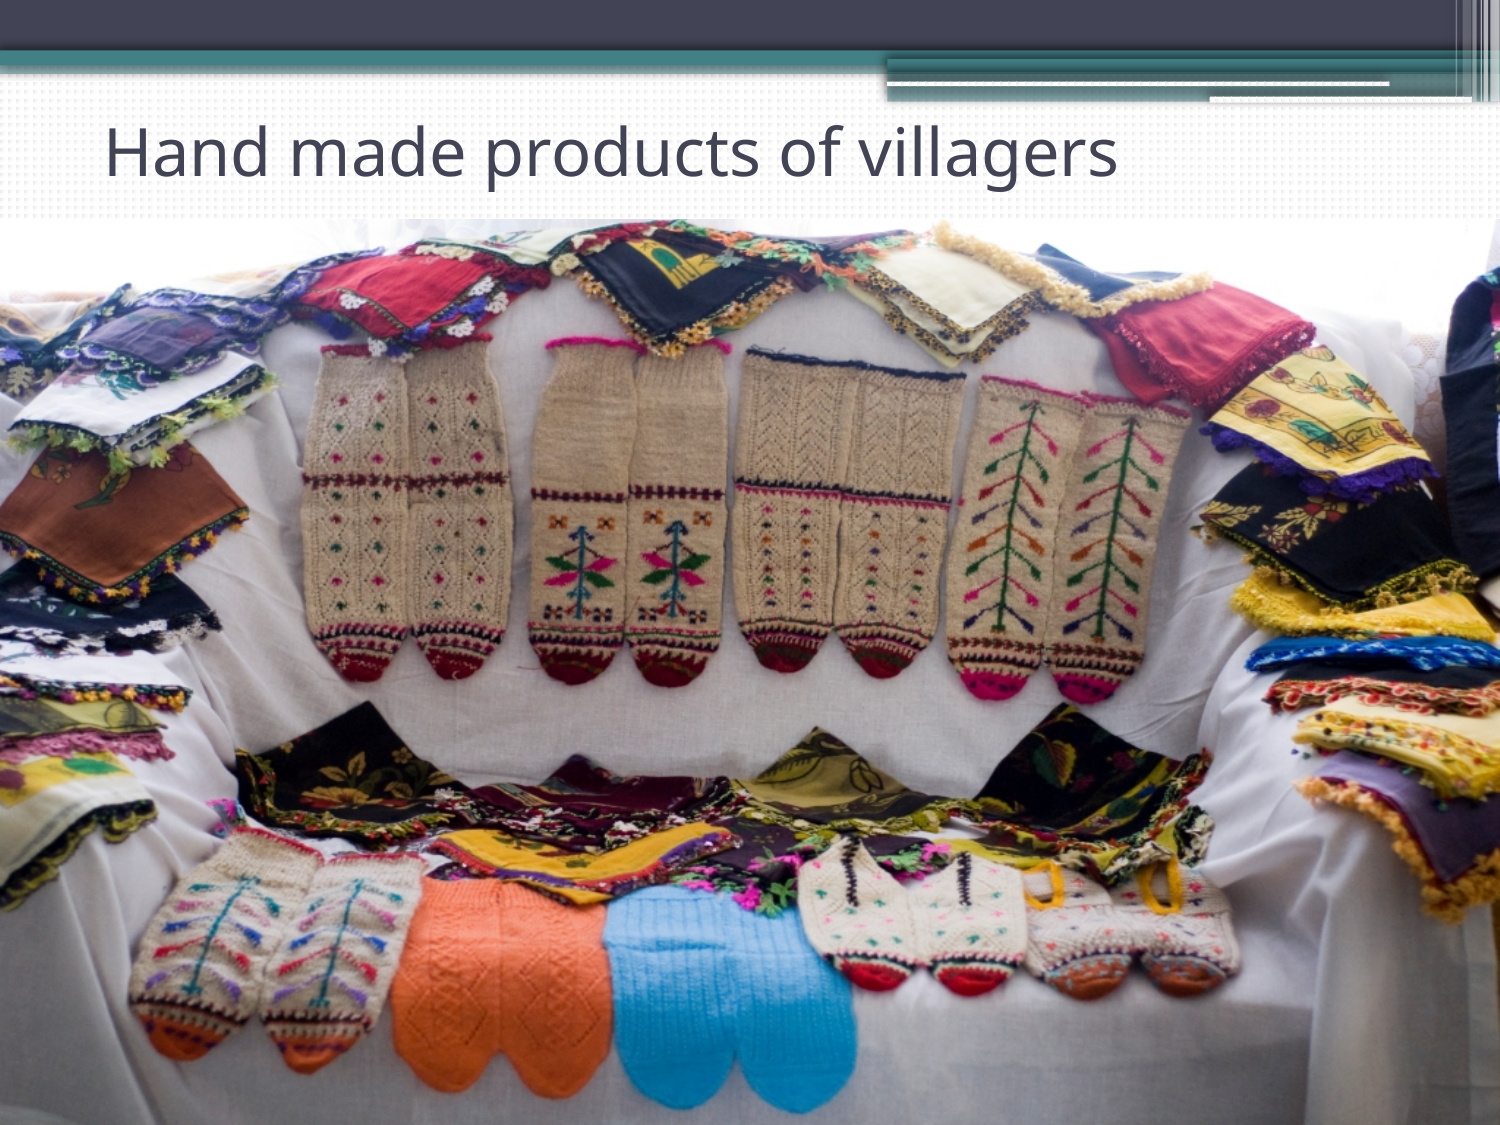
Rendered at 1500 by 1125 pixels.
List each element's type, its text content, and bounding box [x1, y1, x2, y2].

title Hand made products of villagers [88, 101, 1439, 207]
picture [0, 219, 1500, 1125]
